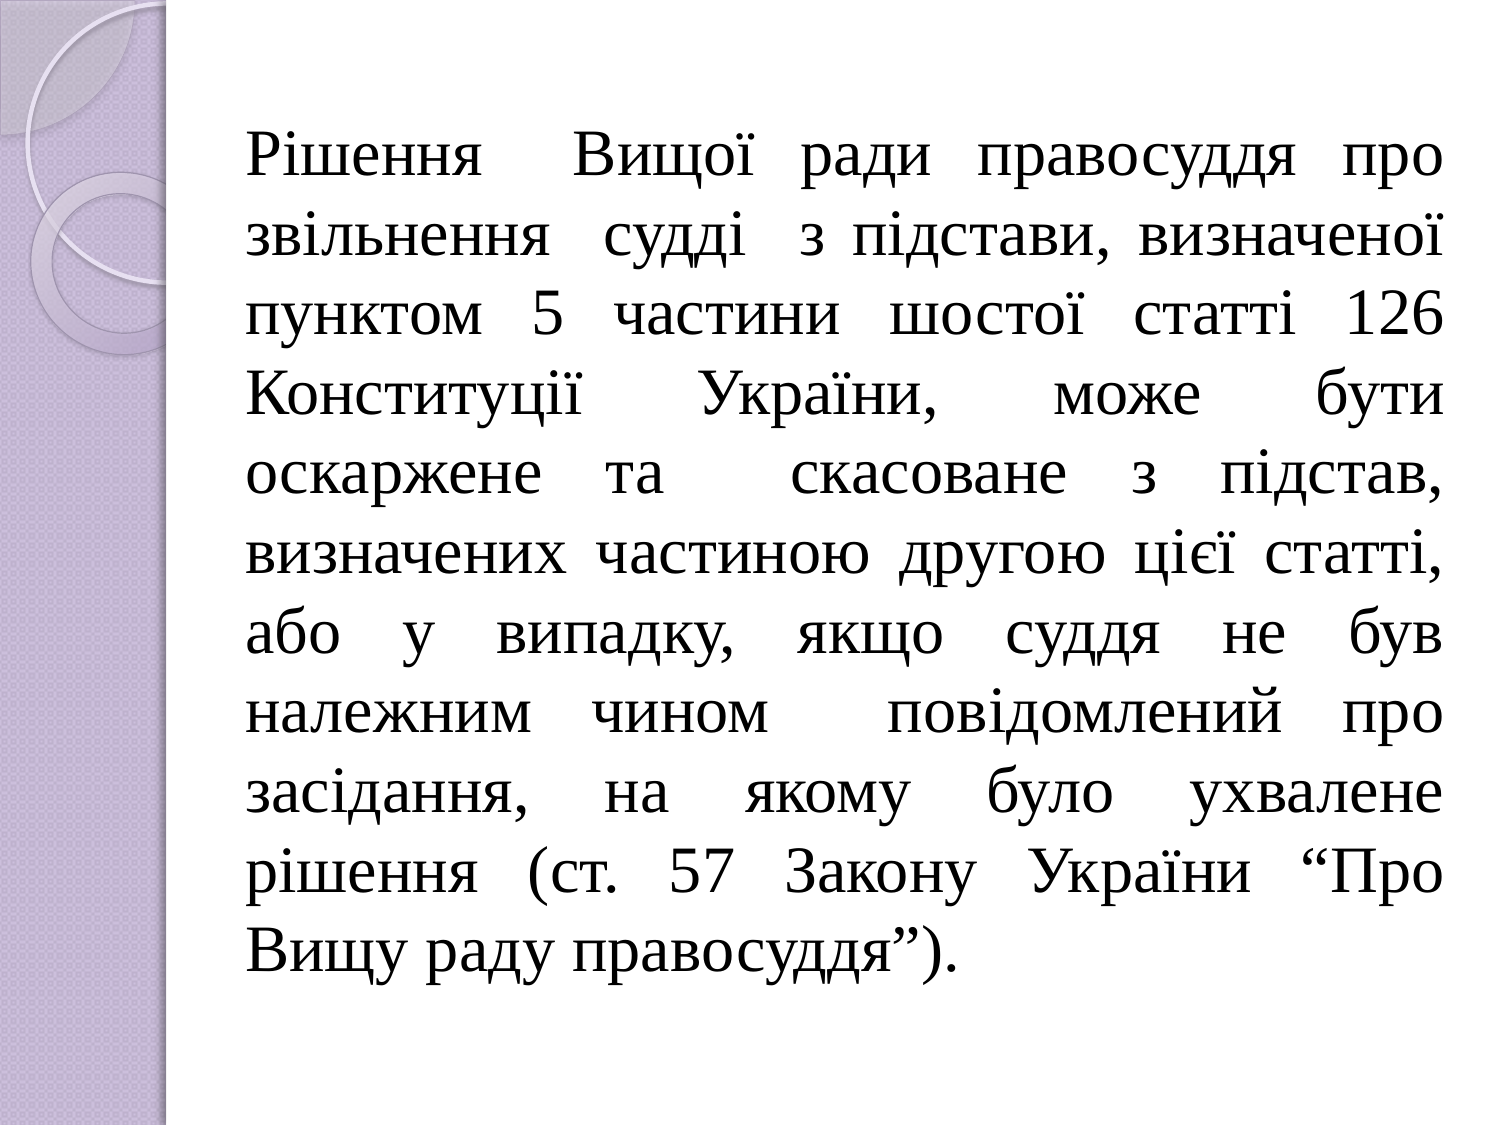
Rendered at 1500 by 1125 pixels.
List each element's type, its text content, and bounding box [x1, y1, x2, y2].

list Рішення Вищої ради правосуддя про звільнення судді з підстави, визначеної пунктом 5 частини шостої статті 126 Конституції України, може бути оскаржене та скасоване з підстав, визначених частиною другою цієї статті, або у випадку, якщо суддя не був належним чином повідомлений про засідання, на якому було ухвалене рішення (ст. 57 Закону України “Про Вищу раду правосуддя”). [230, 101, 1461, 1002]
